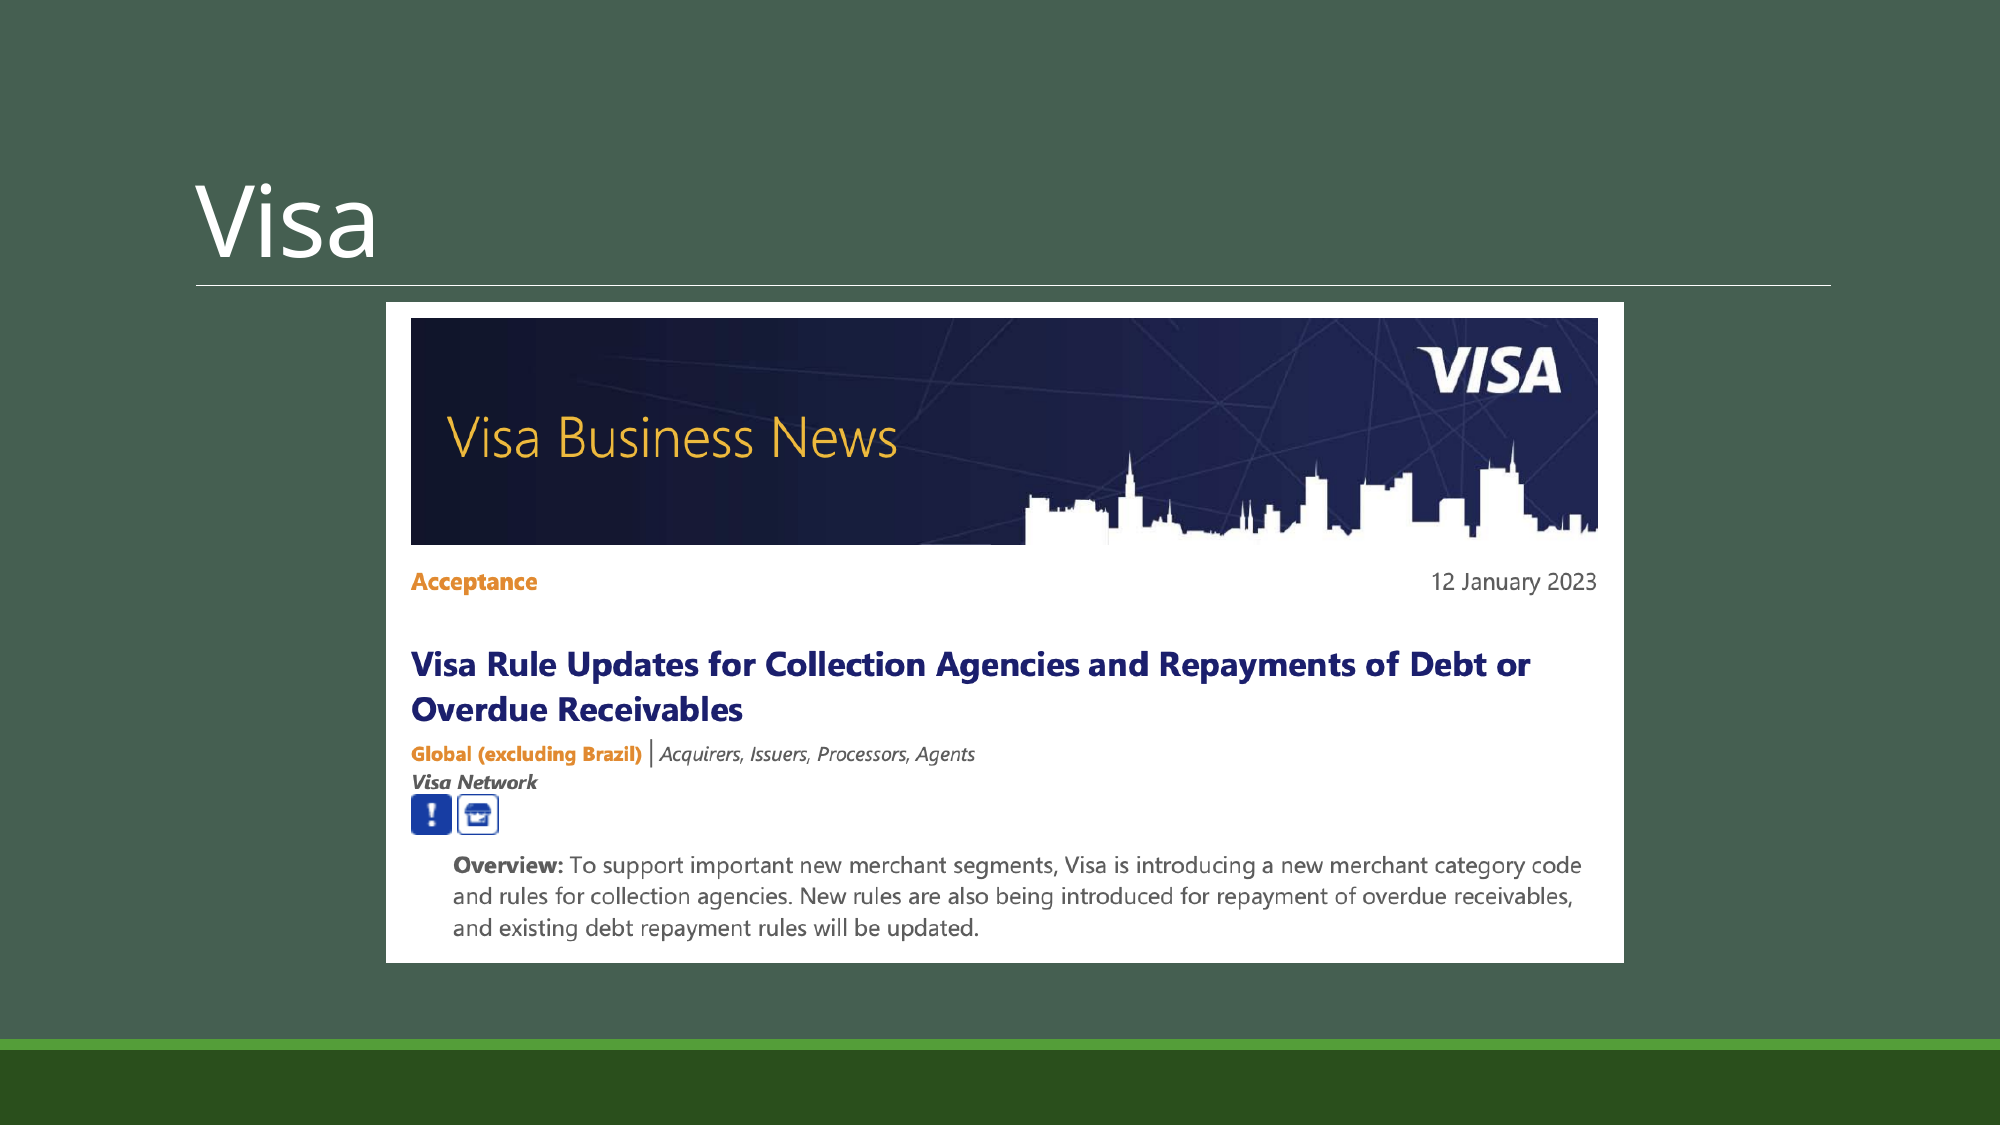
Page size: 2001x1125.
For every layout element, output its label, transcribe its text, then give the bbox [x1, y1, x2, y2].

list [385, 302, 1624, 964]
title Visa [180, 47, 1830, 285]
